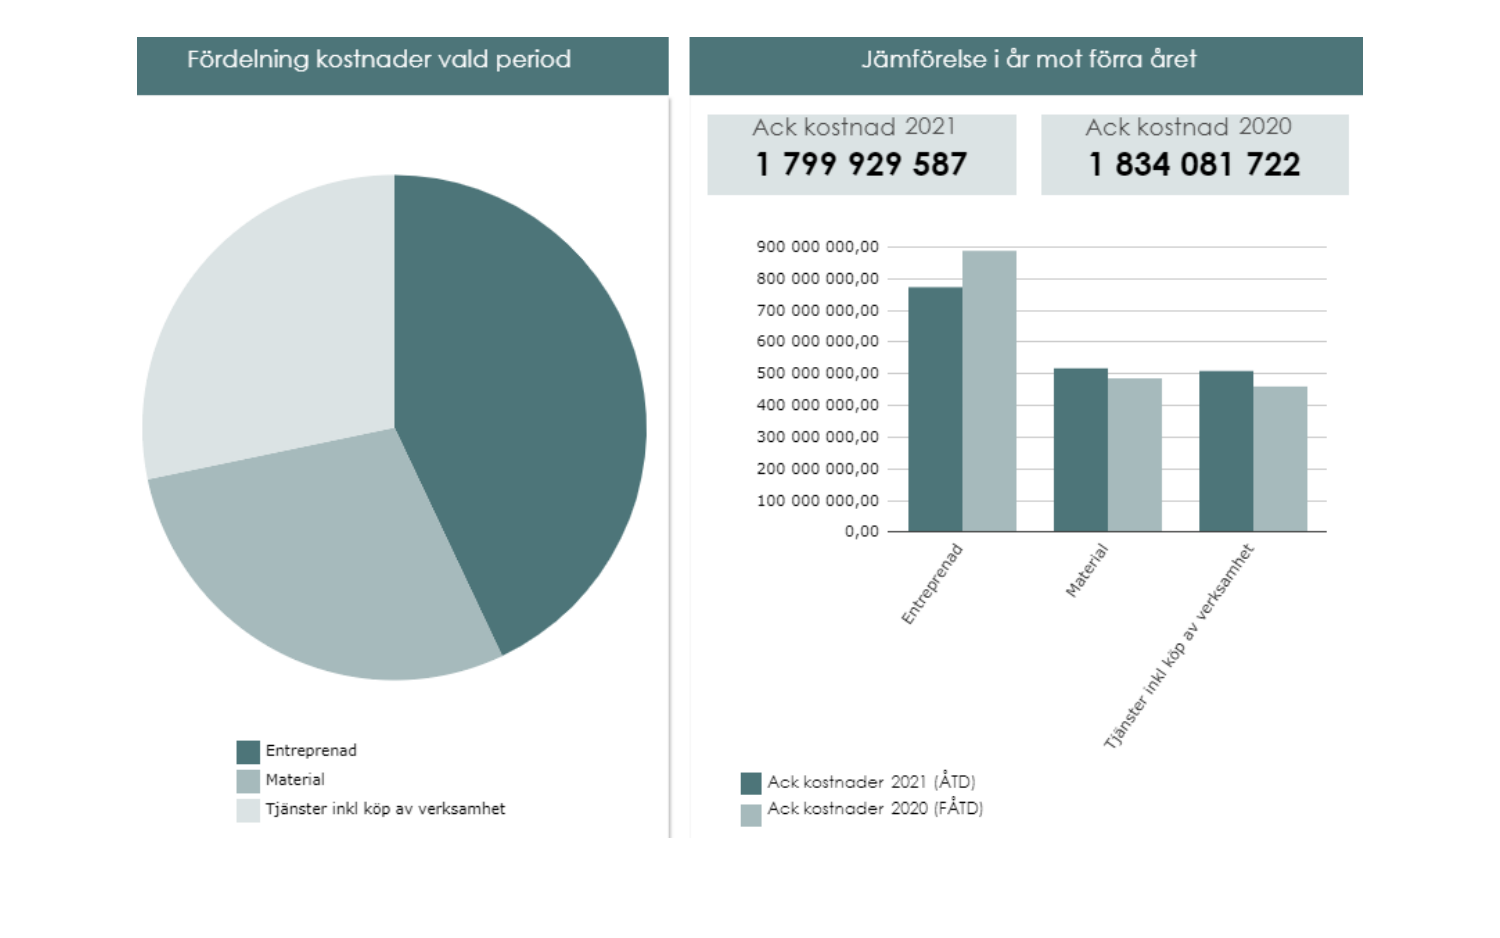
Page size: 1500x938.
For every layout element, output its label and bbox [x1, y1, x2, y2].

picture [136, 37, 1364, 838]
